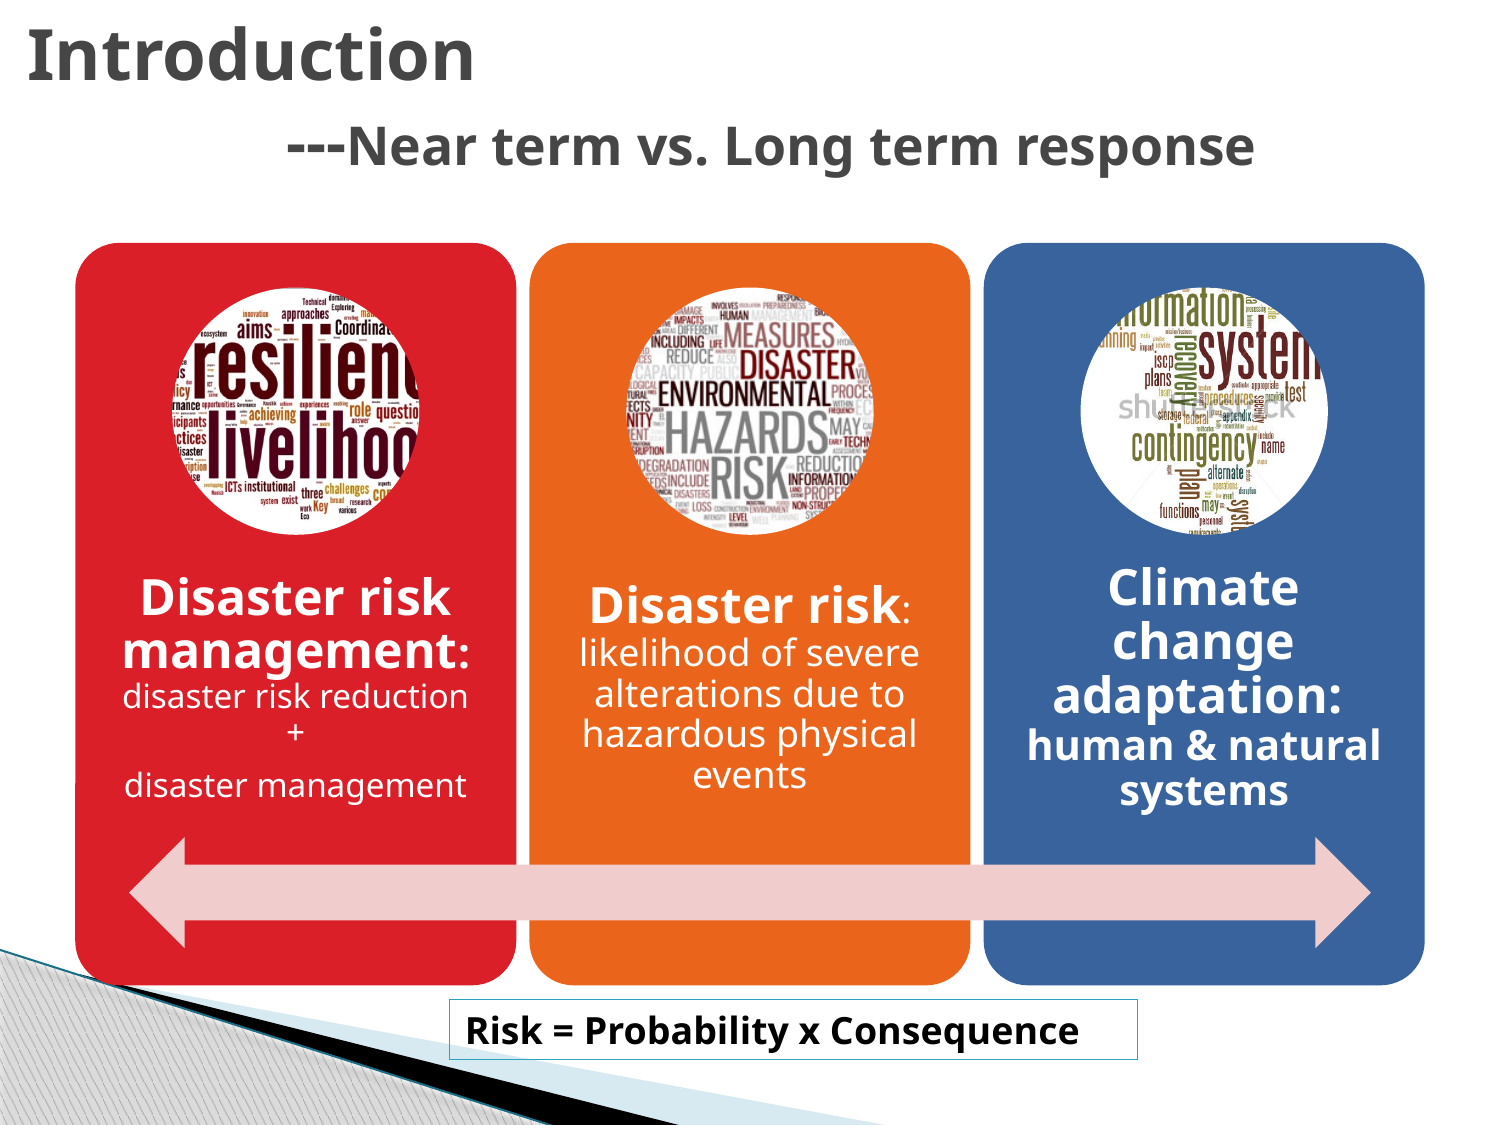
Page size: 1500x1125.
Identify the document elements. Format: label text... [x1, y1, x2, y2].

text_box Risk = Probability x Consequence [449, 999, 1138, 1060]
title Introduction ---Near term vs. Long term response [12, 0, 1500, 188]
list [74, 242, 1426, 986]
